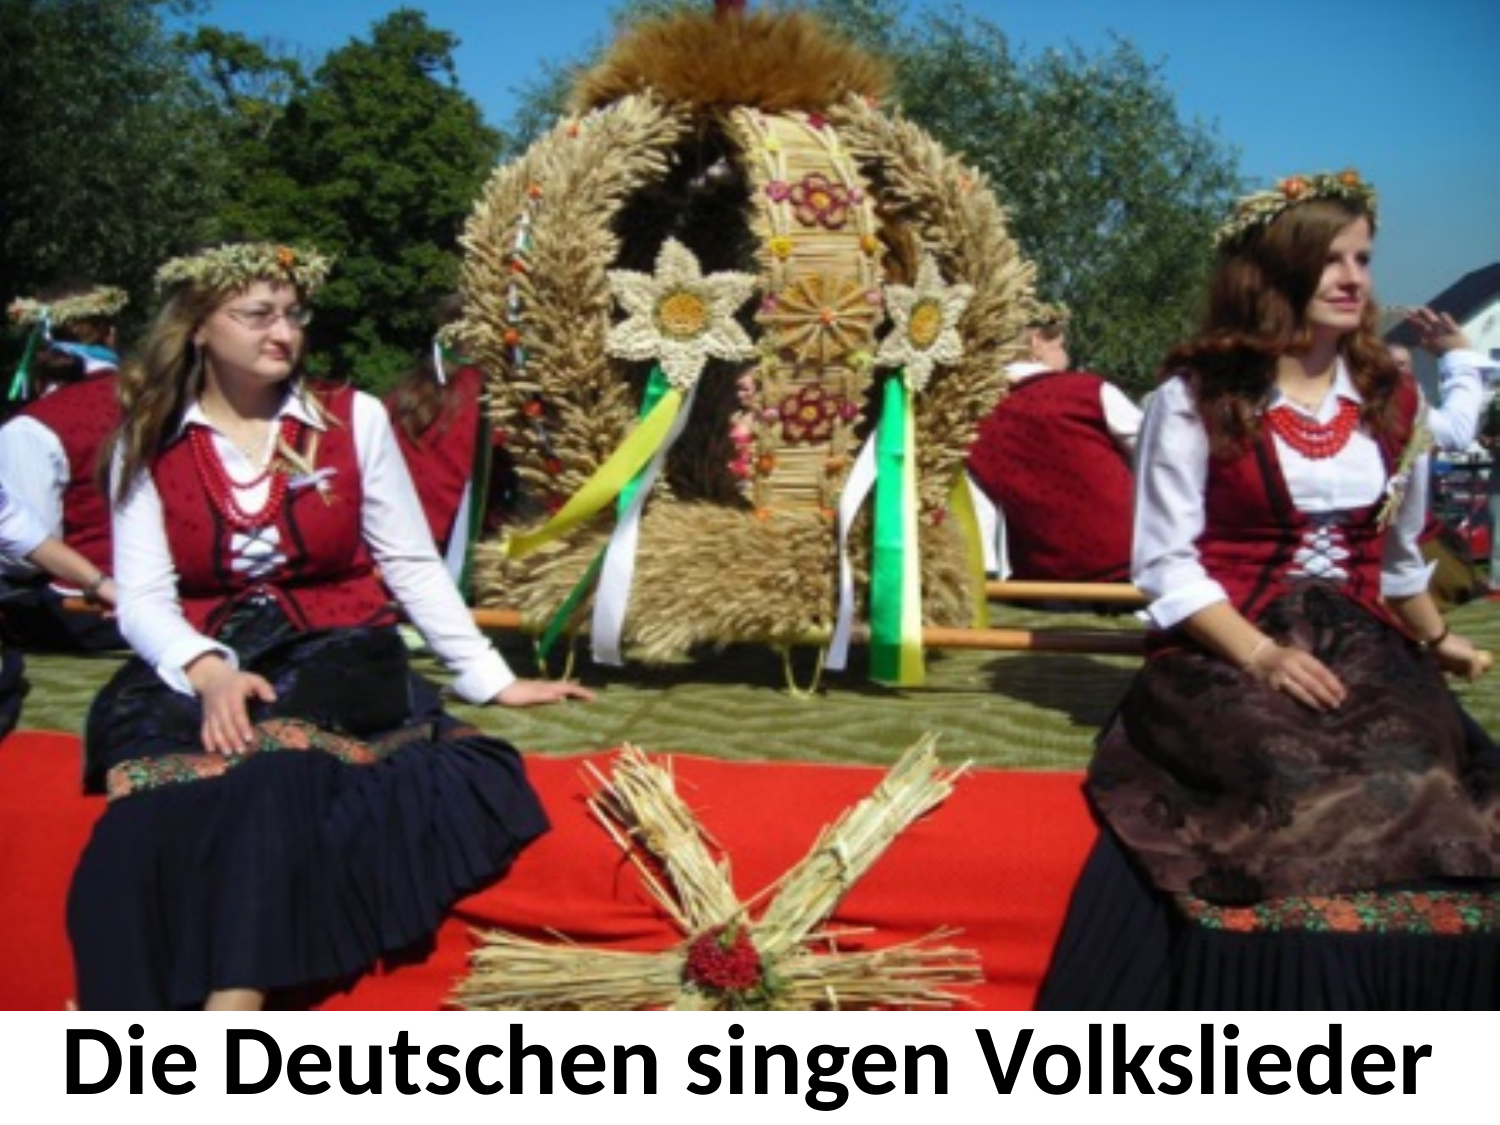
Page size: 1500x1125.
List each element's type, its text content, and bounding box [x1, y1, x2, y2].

text_box Die Deutschen singen Volkslieder [0, 1017, 1499, 1122]
picture [0, 0, 1500, 1012]
